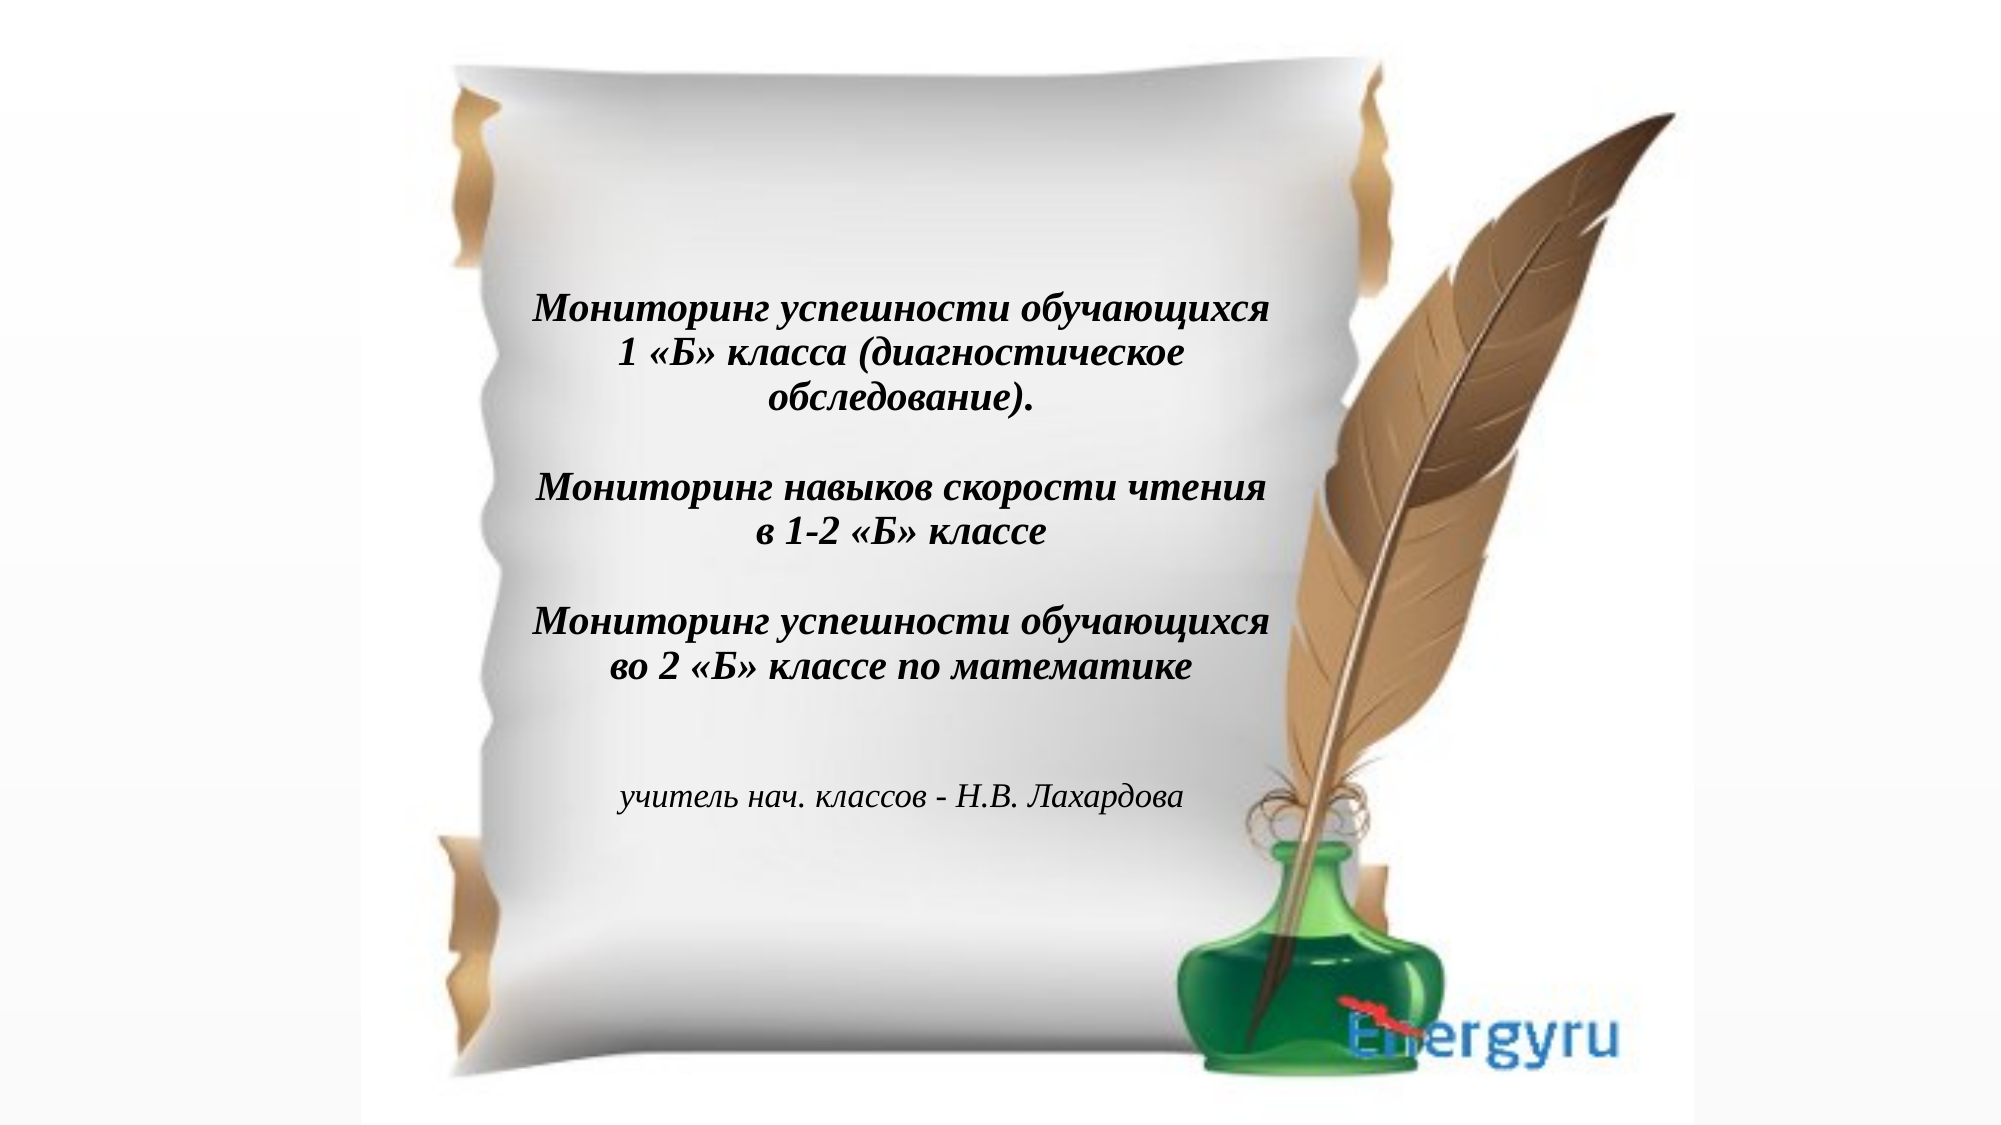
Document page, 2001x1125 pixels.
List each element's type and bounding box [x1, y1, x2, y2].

list [361, 0, 1694, 1125]
